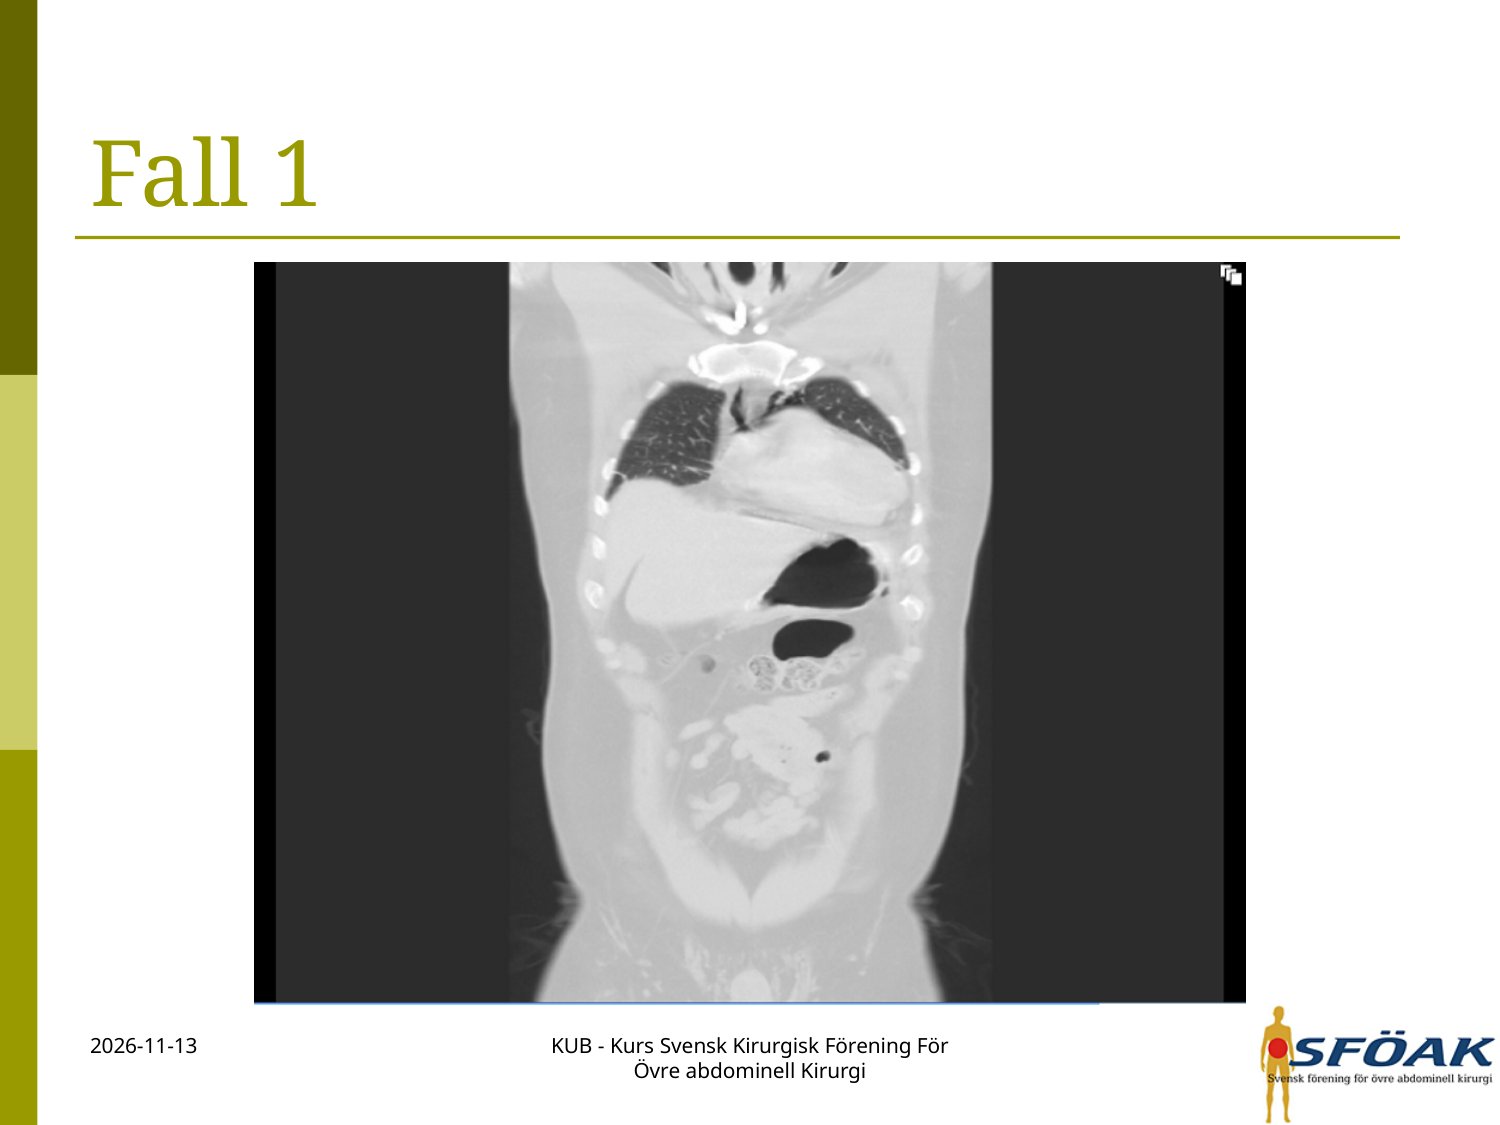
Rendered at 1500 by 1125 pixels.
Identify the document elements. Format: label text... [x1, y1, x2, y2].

footer KUB - Kurs Svensk Kirurgisk Förening För Övre abdominell Kirurgi [512, 1024, 988, 1101]
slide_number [74, 1024, 426, 1101]
title Fall 1 [75, 45, 1425, 233]
picture [1257, 1004, 1500, 1125]
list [254, 262, 1246, 1006]
